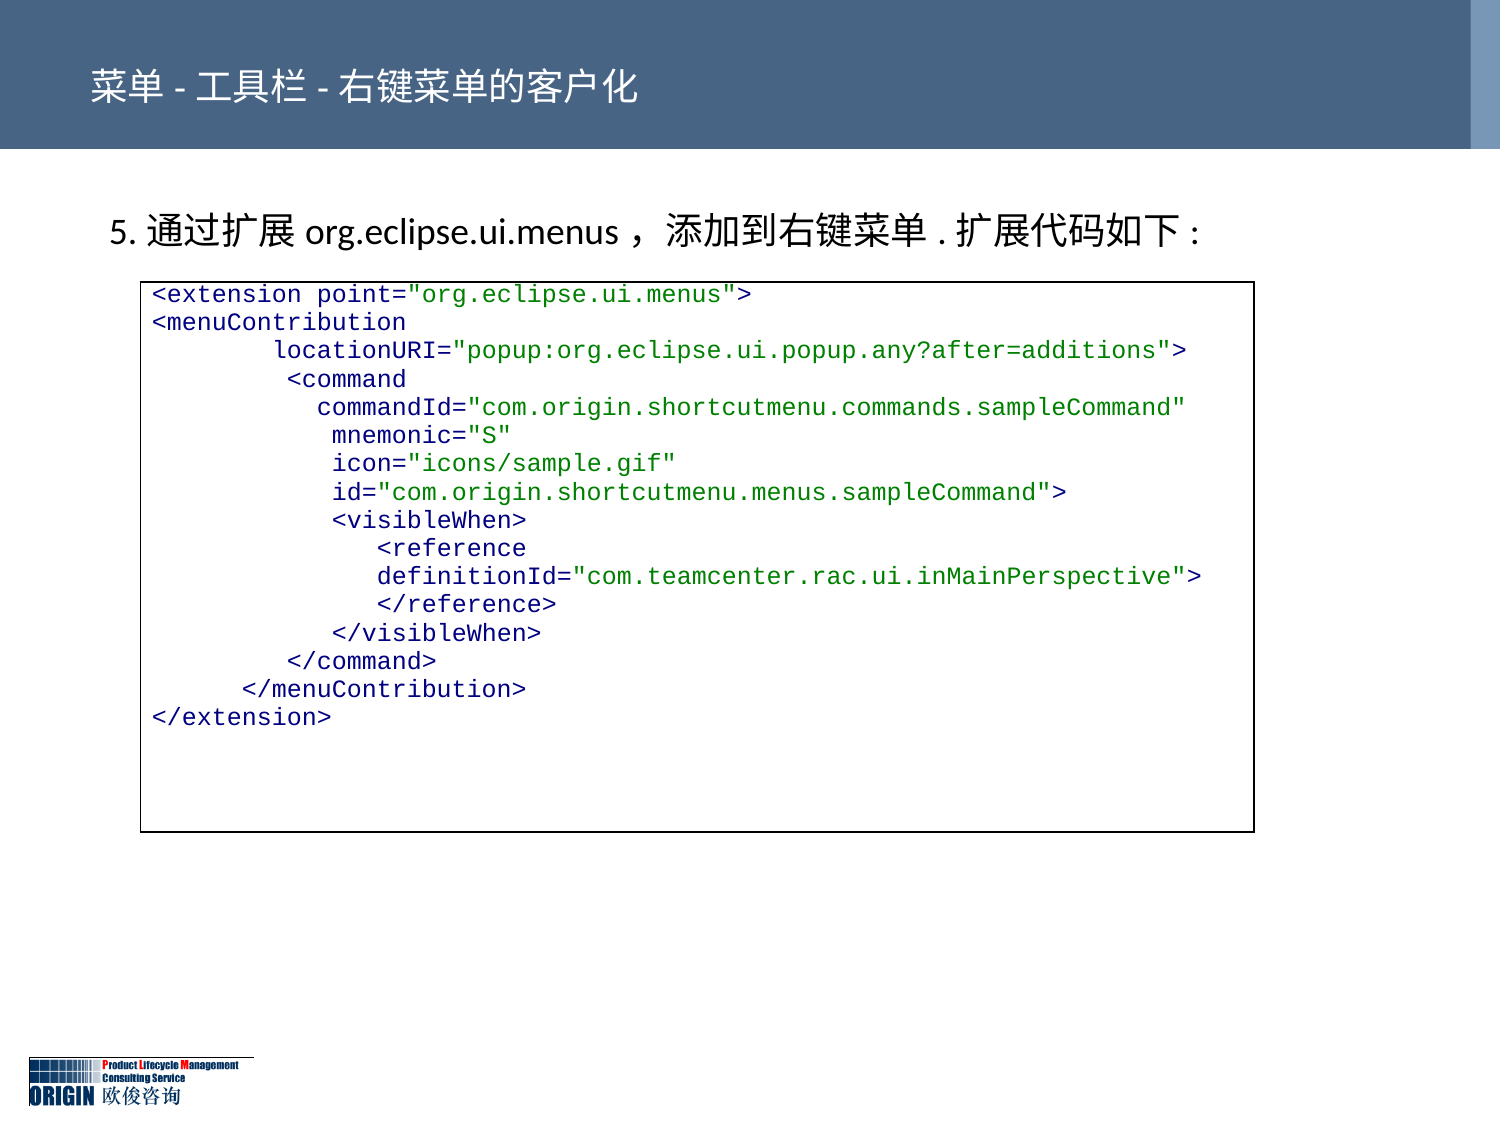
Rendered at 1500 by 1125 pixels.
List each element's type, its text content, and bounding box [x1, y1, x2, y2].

picture [29, 1057, 254, 1106]
table_header <extension point="org.eclipse.ui.menus"> <menuContribution locationURI="popup:org.eclipse.ui.popup.any?after=additions"> <command commandId="com.origin.shortcutmenu.commands.sampleCommand" mnemonic="S" icon="icons/sample.gif" id="com.origin.shortcutmenu.menus.sampleCommand"> <visibleWhen> <reference definitionId="com.teamcenter.rac.ui.inMainPerspective"> </reference> </visibleWhen> </command> </menuContribution> </extension> [141, 283, 1253, 831]
title 菜单-工具栏-右键菜单的客户化 [74, 44, 1426, 126]
list 5.通过扩展org.eclipse.ui.menus，添加到右键菜单.扩展代码如下: [93, 198, 1444, 1050]
